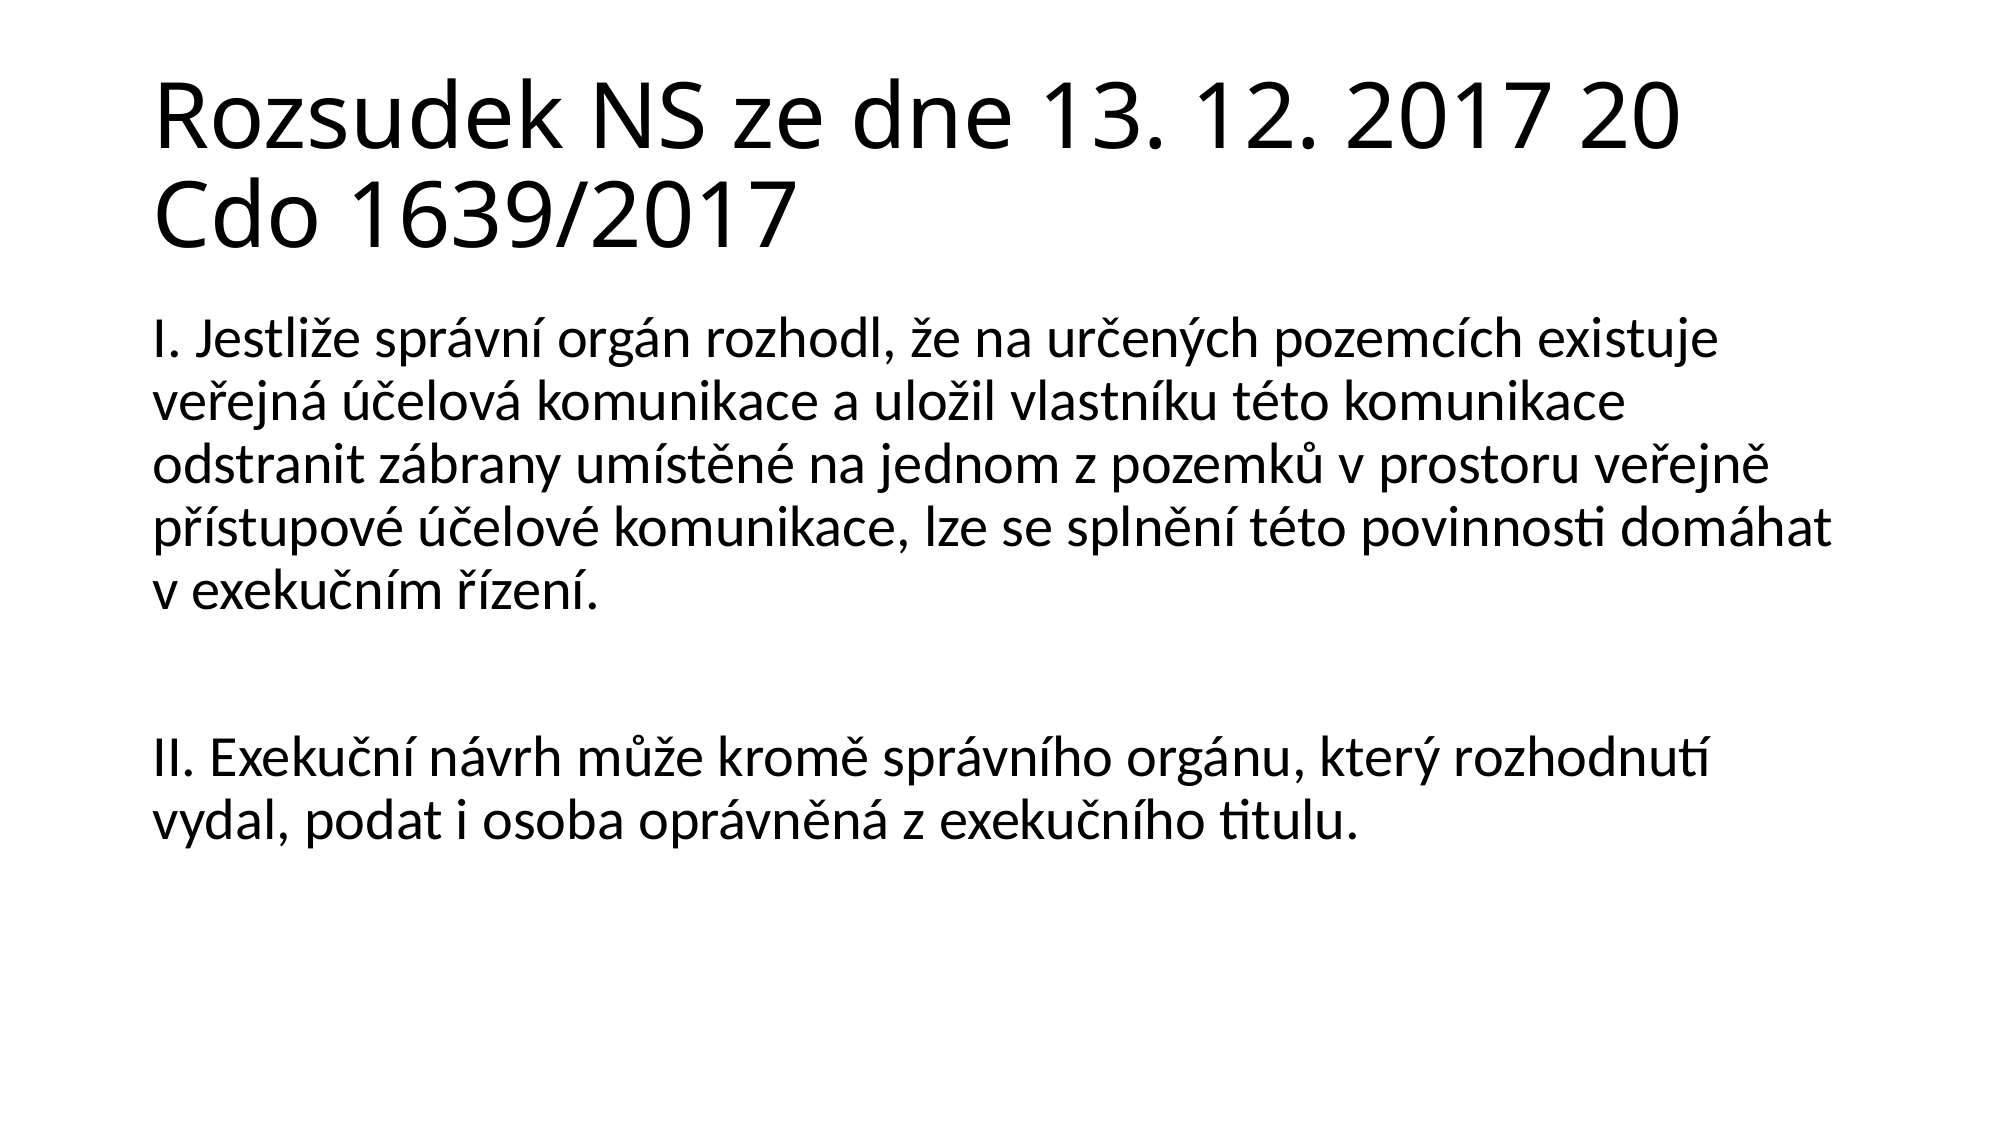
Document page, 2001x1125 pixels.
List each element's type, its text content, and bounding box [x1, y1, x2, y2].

list I. Jestliže správní orgán rozhodl, že na určených pozemcích existuje veřejná účelová komunikace a uložil vlastníku této komunikace odstranit zábrany umístěné na jednom z pozemků v prostoru veřejně přístupové účelové komunikace, lze se splnění této povinnosti domáhat v exekučním řízení. II. Exekuční návrh může kromě správního orgánu, který rozhodnutí vydal, podat i osoba oprávněná z exekučního titulu. [137, 299, 1863, 1014]
title Rozsudek NS ze dne 13. 12. 2017 20 Cdo 1639/2017 [137, 59, 1863, 278]
